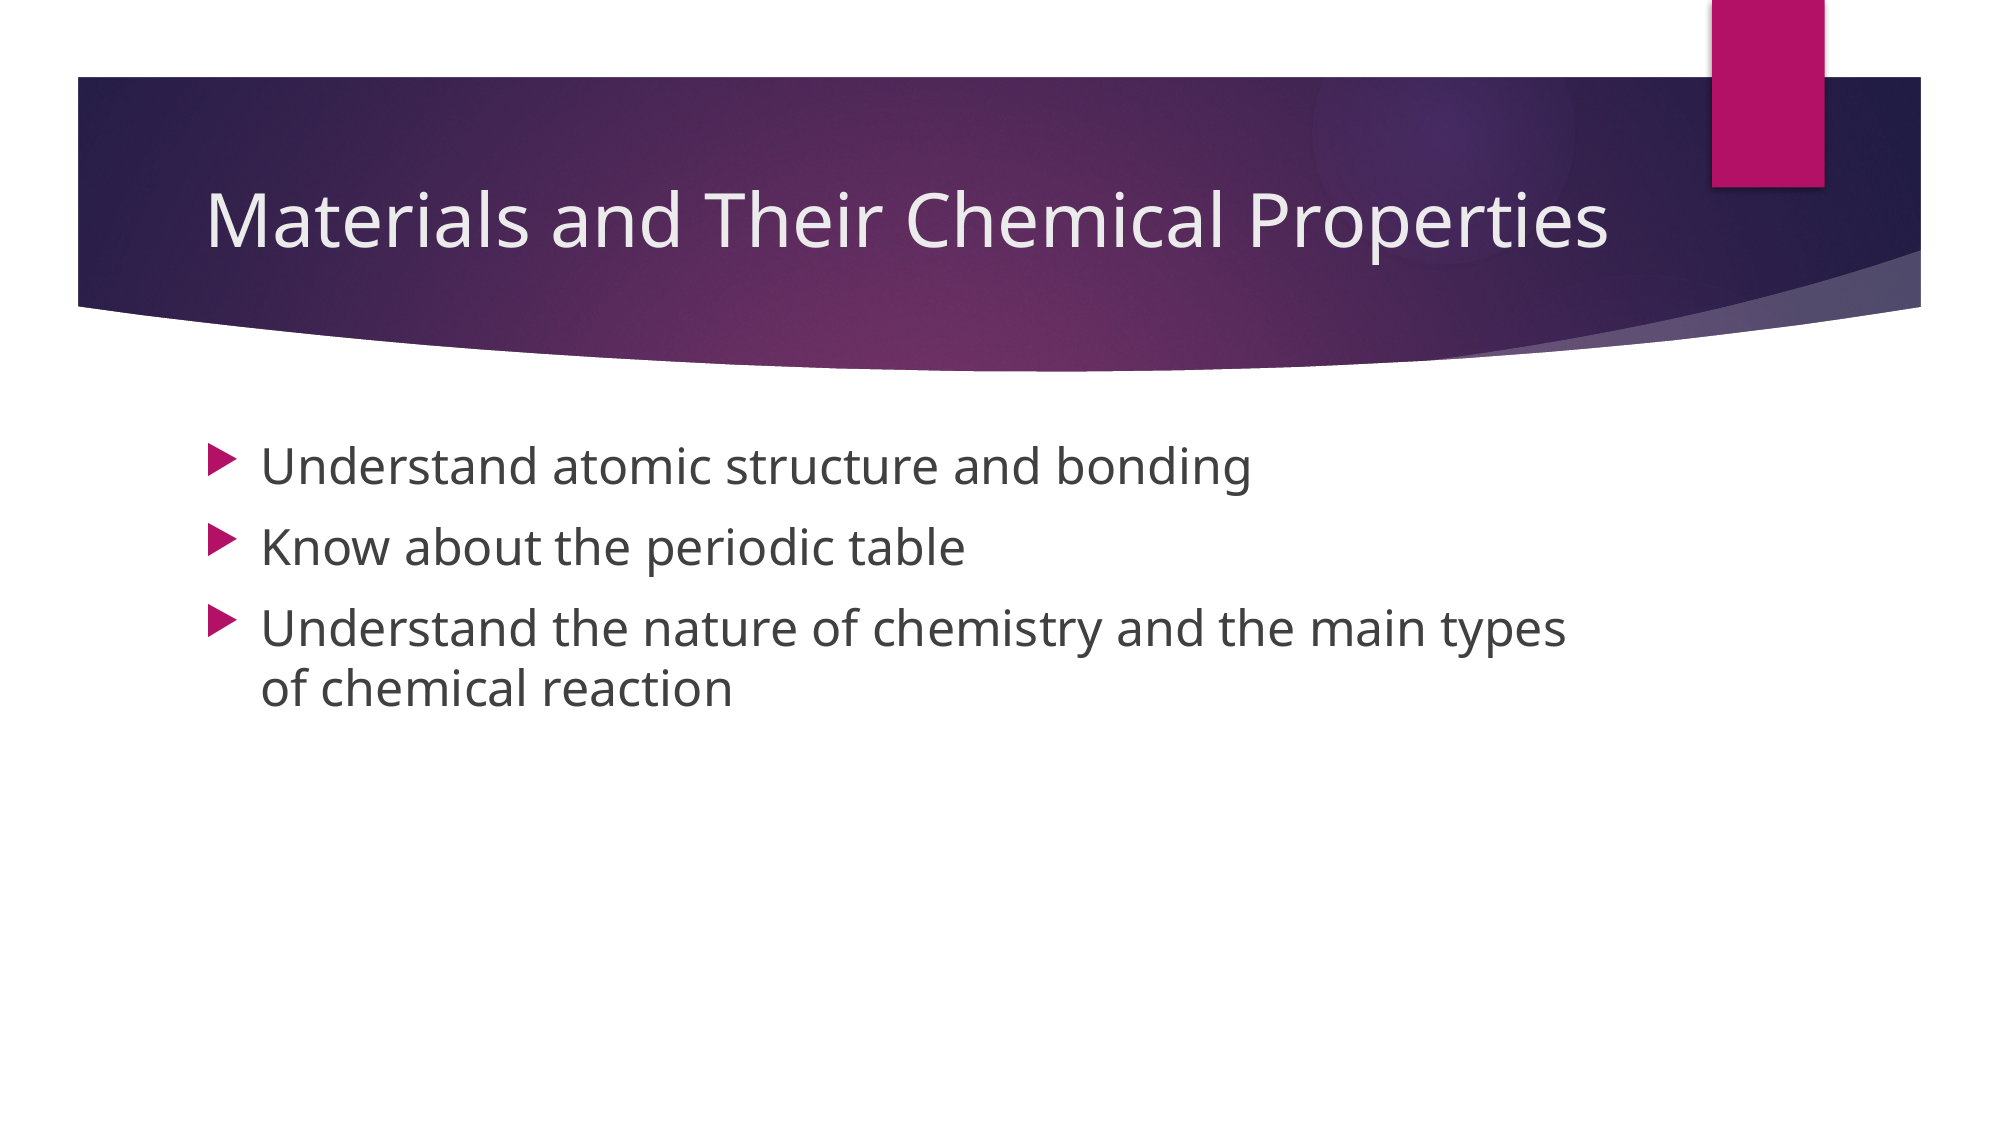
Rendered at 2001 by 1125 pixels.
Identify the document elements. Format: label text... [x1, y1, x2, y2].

list Understand atomic structure and bonding Know about the periodic table Understand the nature of chemistry and the main types of chemical reaction [189, 427, 1638, 988]
title Materials and Their Chemical Properties [189, 159, 1627, 276]
